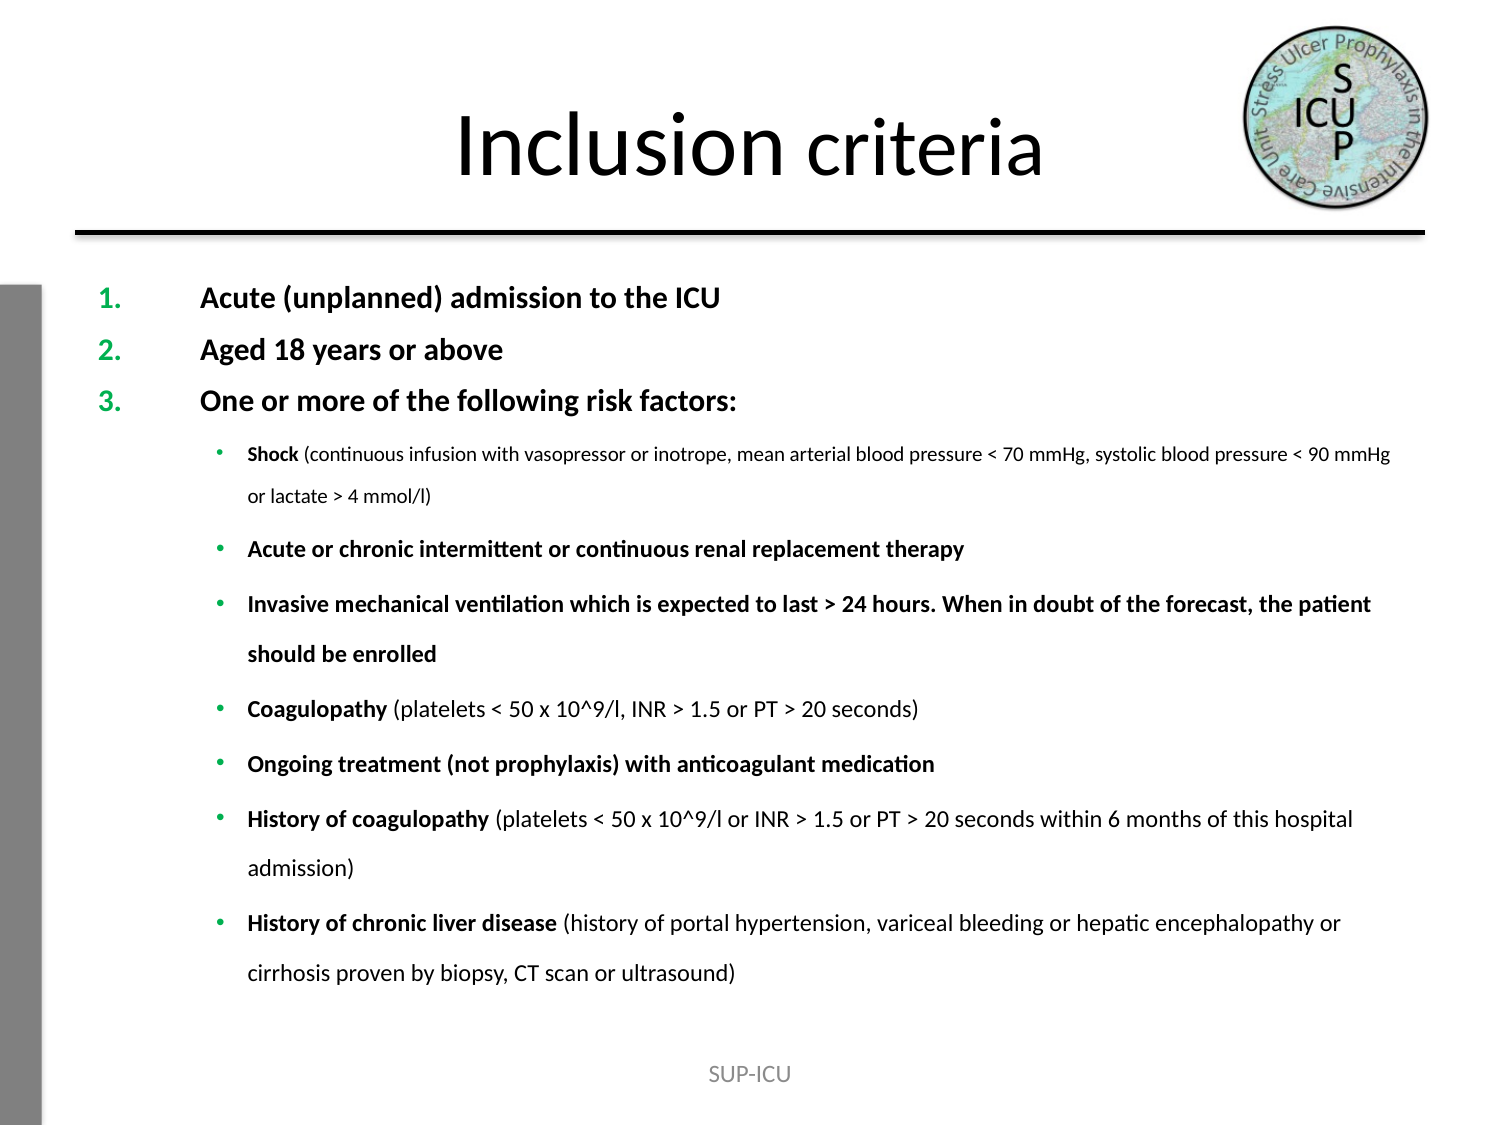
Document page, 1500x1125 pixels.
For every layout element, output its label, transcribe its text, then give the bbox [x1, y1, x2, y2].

list Acute (unplanned) admission to the ICU Aged 18 years or above One or more of the following risk factors: Shock (continuous infusion with vasopressor or inotrope, mean arterial blood pressure < 70 mmHg, systolic blood pressure < 90 mmHg or lactate > 4 mmol/l) Acute or chronic intermittent or continuous renal replacement therapy Invasive mechanical ventilation which is expected to last > 24 hours. When in doubt of the forecast, the patient should be enrolled Coagulopathy (platelets < 50 x 10^9/l, INR > 1.5 or PT > 20 seconds) Ongoing treatment (not prophylaxis) with anticoagulant medication History of coagulopathy (platelets < 50 x 10^9/l or INR > 1.5 or PT > 20 seconds within 6 months of this hospital admission) History of chronic liver disease (history of portal hypertension, variceal bleeding or hepatic encephalopathy or cirrhosis proven by biopsy, CT scan or ultrasound) [75, 262, 1425, 1005]
footer SUP-ICU [512, 1042, 988, 1103]
text_box [0, 284, 42, 1125]
picture [1227, 16, 1443, 217]
title Inclusion criteria [75, 45, 1425, 230]
